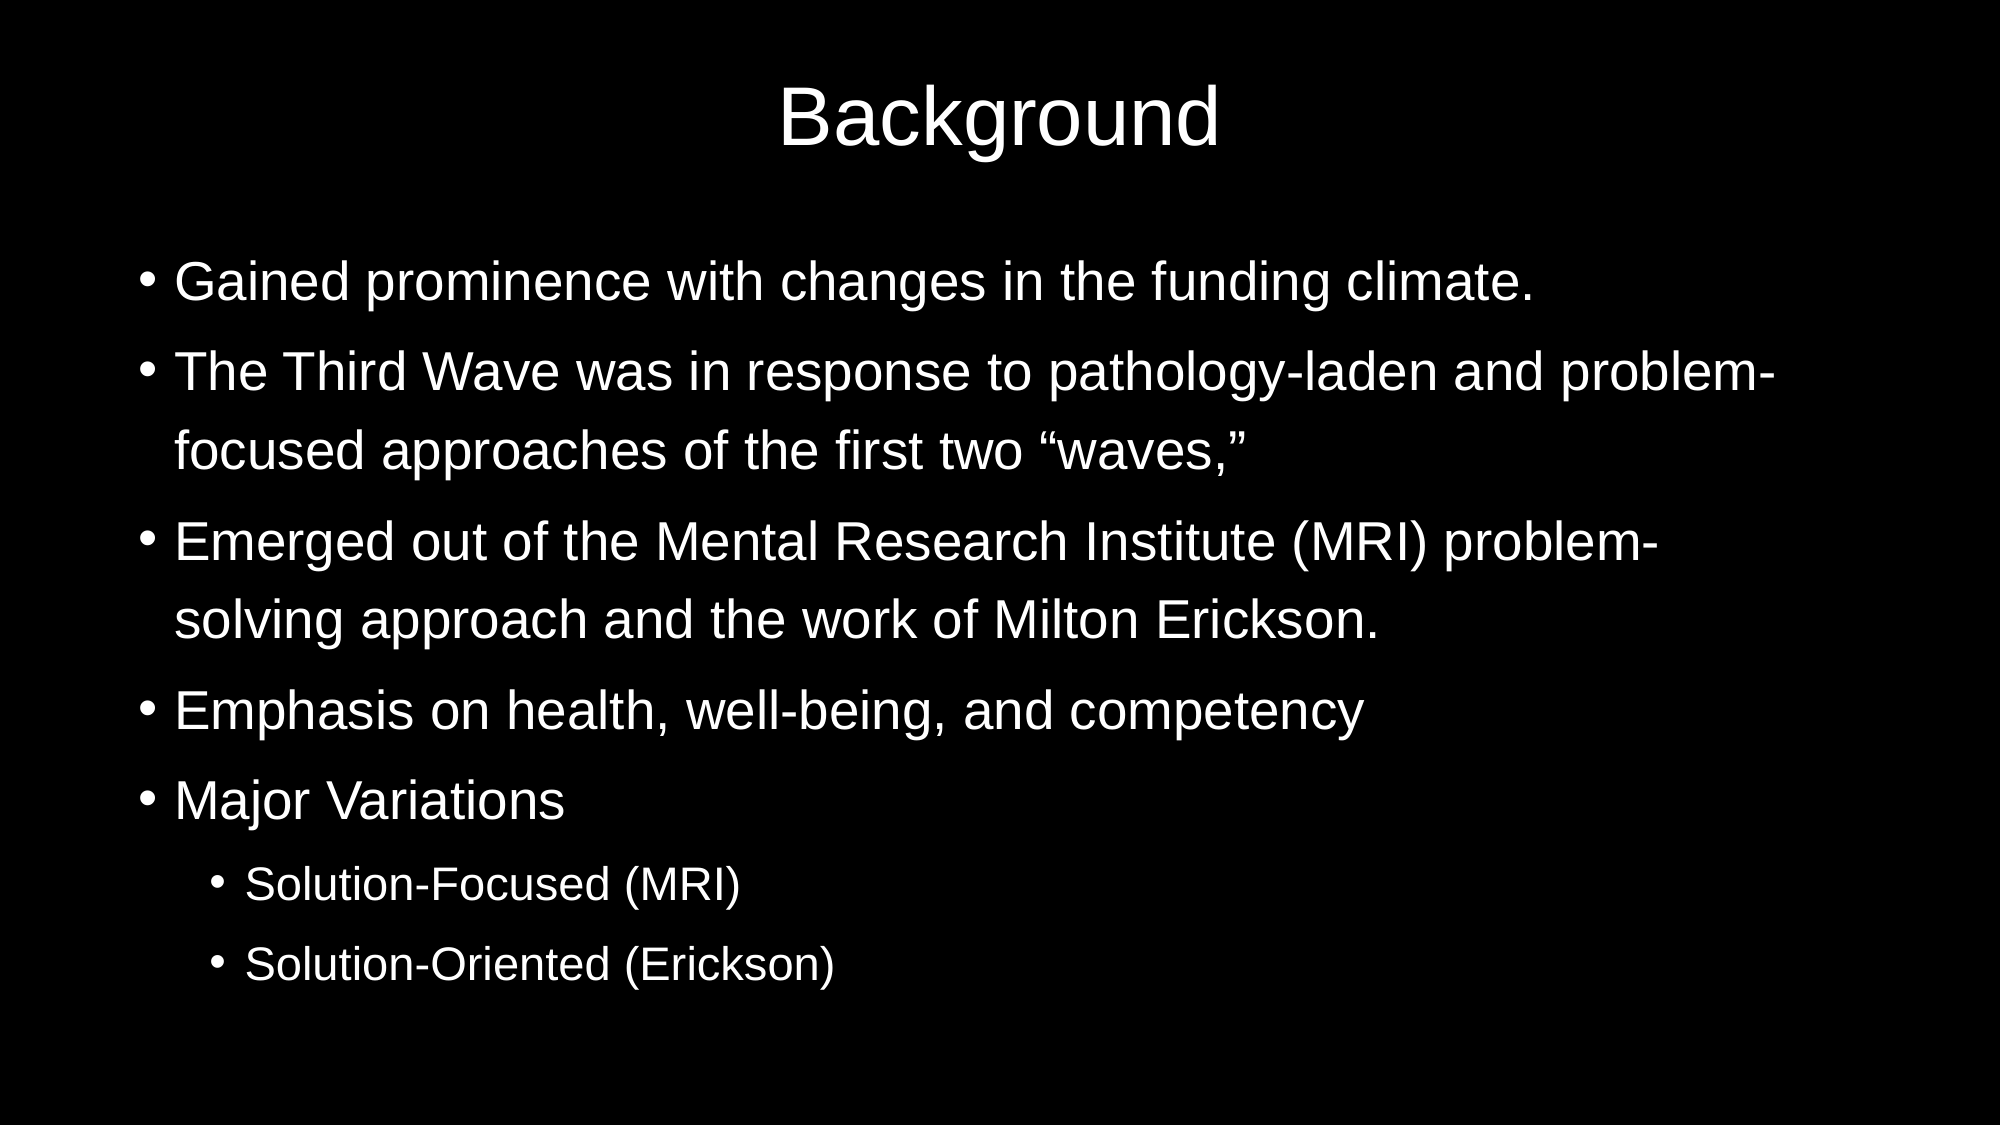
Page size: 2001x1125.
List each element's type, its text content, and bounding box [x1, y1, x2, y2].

title Background [324, 12, 1675, 224]
list Gained prominence with changes in the funding climate. The Third Wave was in response to pathology-laden and problem-focused approaches of the first two “waves,” Emerged out of the Mental Research Institute (MRI) problem-solving approach and the work of Milton Erickson. Emphasis on health, well-being, and competency Major Variations Solution-Focused (MRI) Solution-Oriented (Erickson) [123, 224, 1843, 1000]
